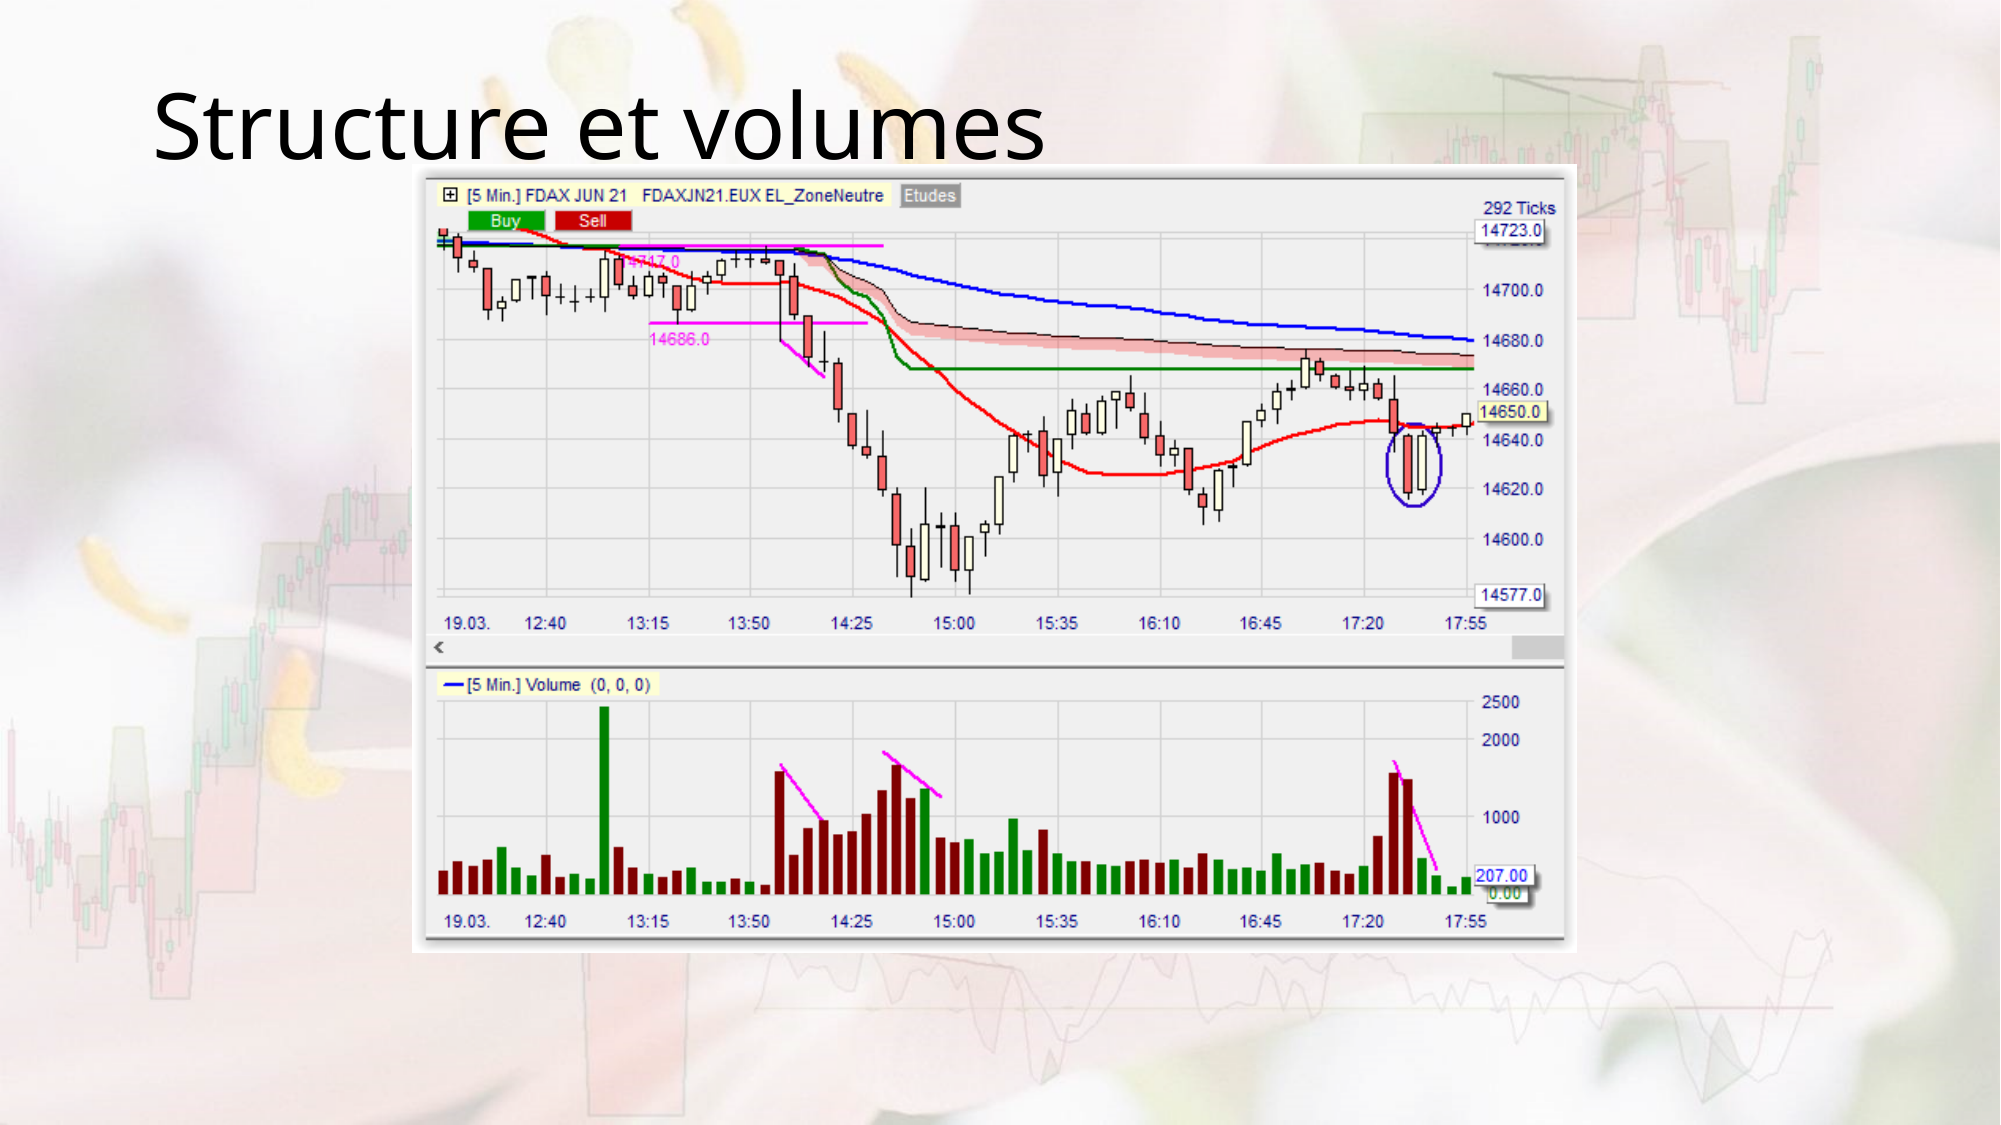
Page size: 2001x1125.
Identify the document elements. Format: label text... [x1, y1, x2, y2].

picture [412, 164, 1577, 954]
title Structure et volumes [137, 59, 1863, 199]
